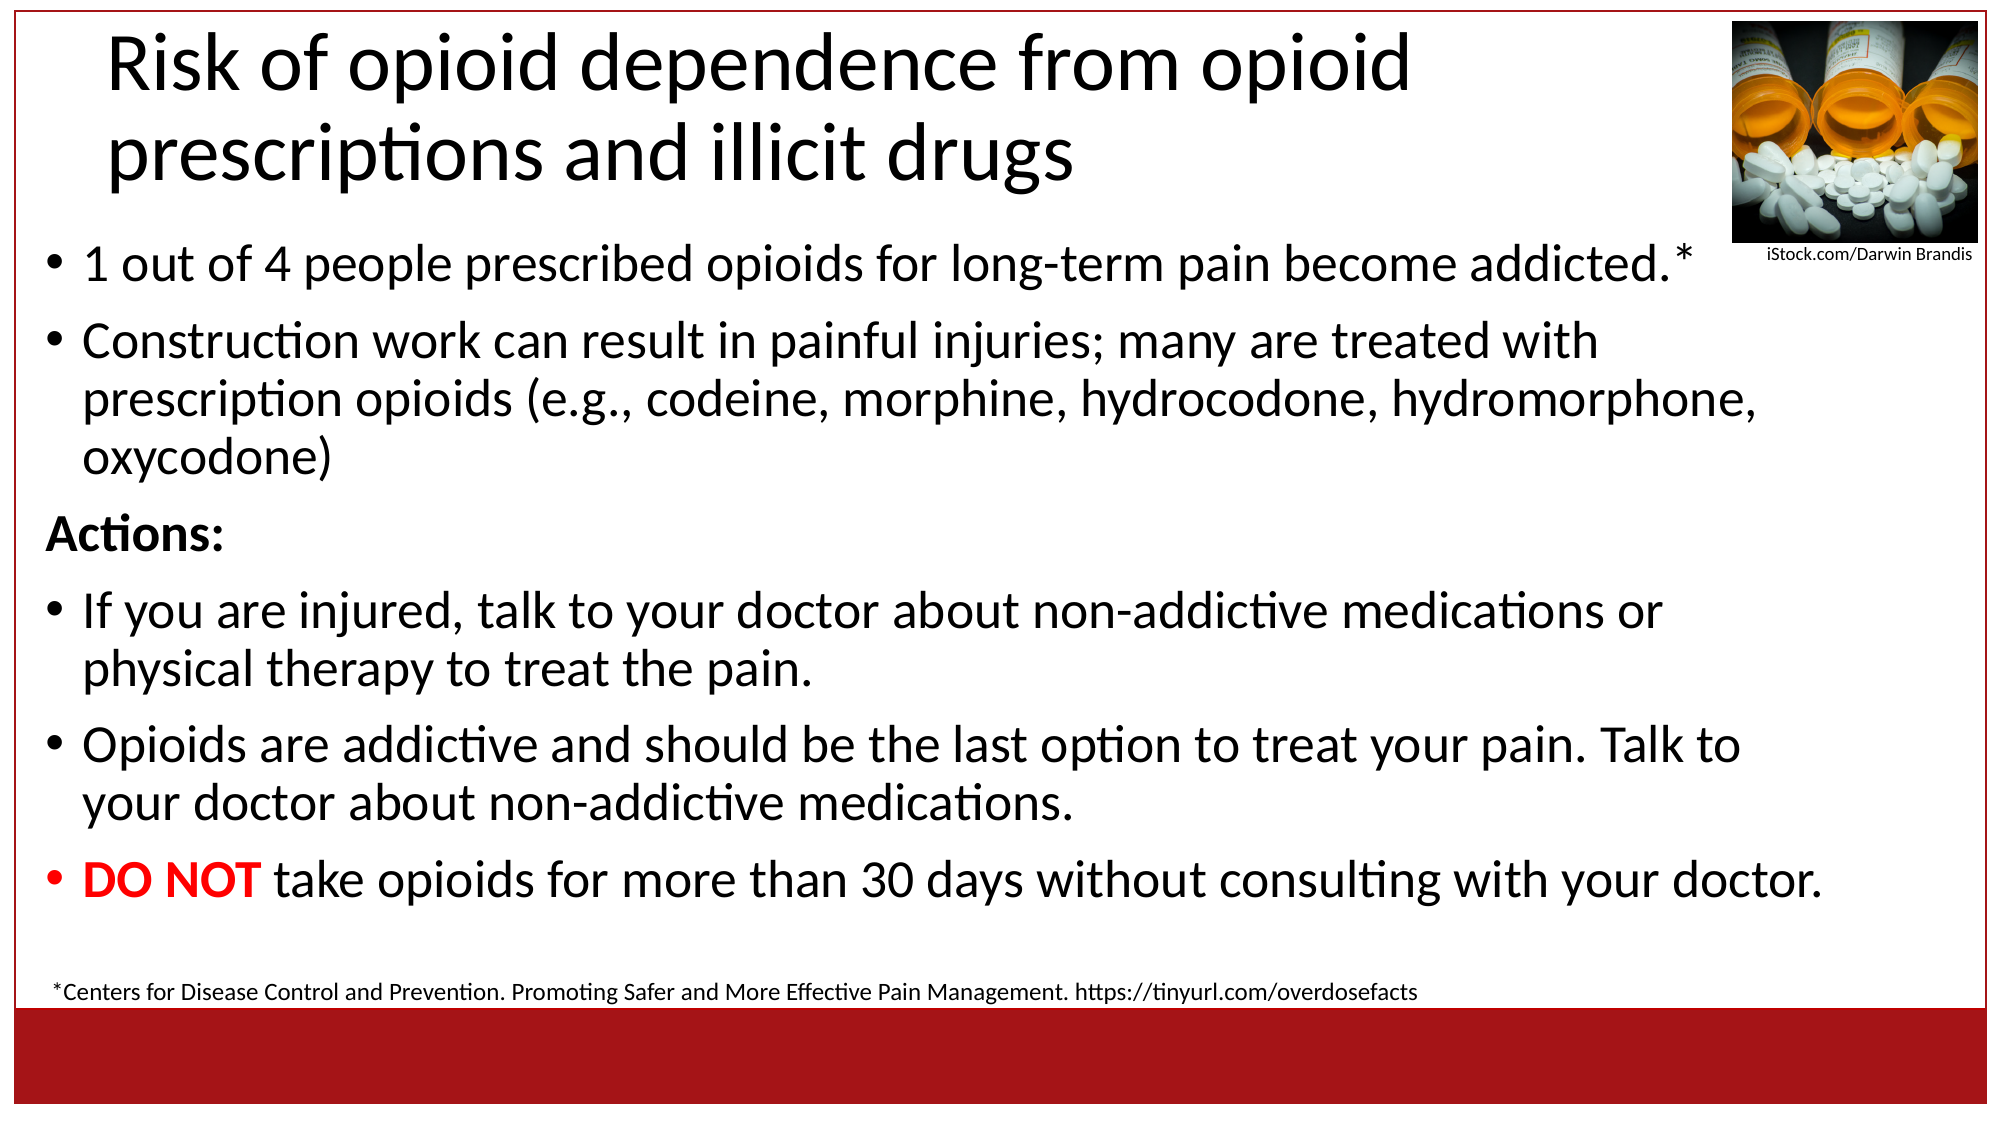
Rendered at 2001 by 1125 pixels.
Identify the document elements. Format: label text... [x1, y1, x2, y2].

picture [1731, 21, 1978, 243]
text_box iStock.com/Darwin Brandis [1752, 234, 2000, 272]
title Risk of opioid dependence from opioid prescriptions and illicit drugs [91, 0, 1671, 218]
list 1 out of 4 people prescribed opioids for long-term pain become addicted.* Construction work can result in painful injuries; many are treated with prescription opioids (e.g., codeine, morphine, hydrocodone, hydromorphone, oxycodone) Actions: If you are injured, talk to your doctor about non-addictive medications or physical therapy to treat the pain. Opioids are addictive and should be the last option to treat your pain. Talk to your doctor about non-addictive medications. DO NOT take opioids for more than 30 days without consulting with your doctor. [30, 228, 1849, 970]
text_box *Centers for Disease Control and Prevention. Promoting Safer and More Effective Pain Management. https://tinyurl.com/overdosefacts [36, 968, 1442, 1013]
